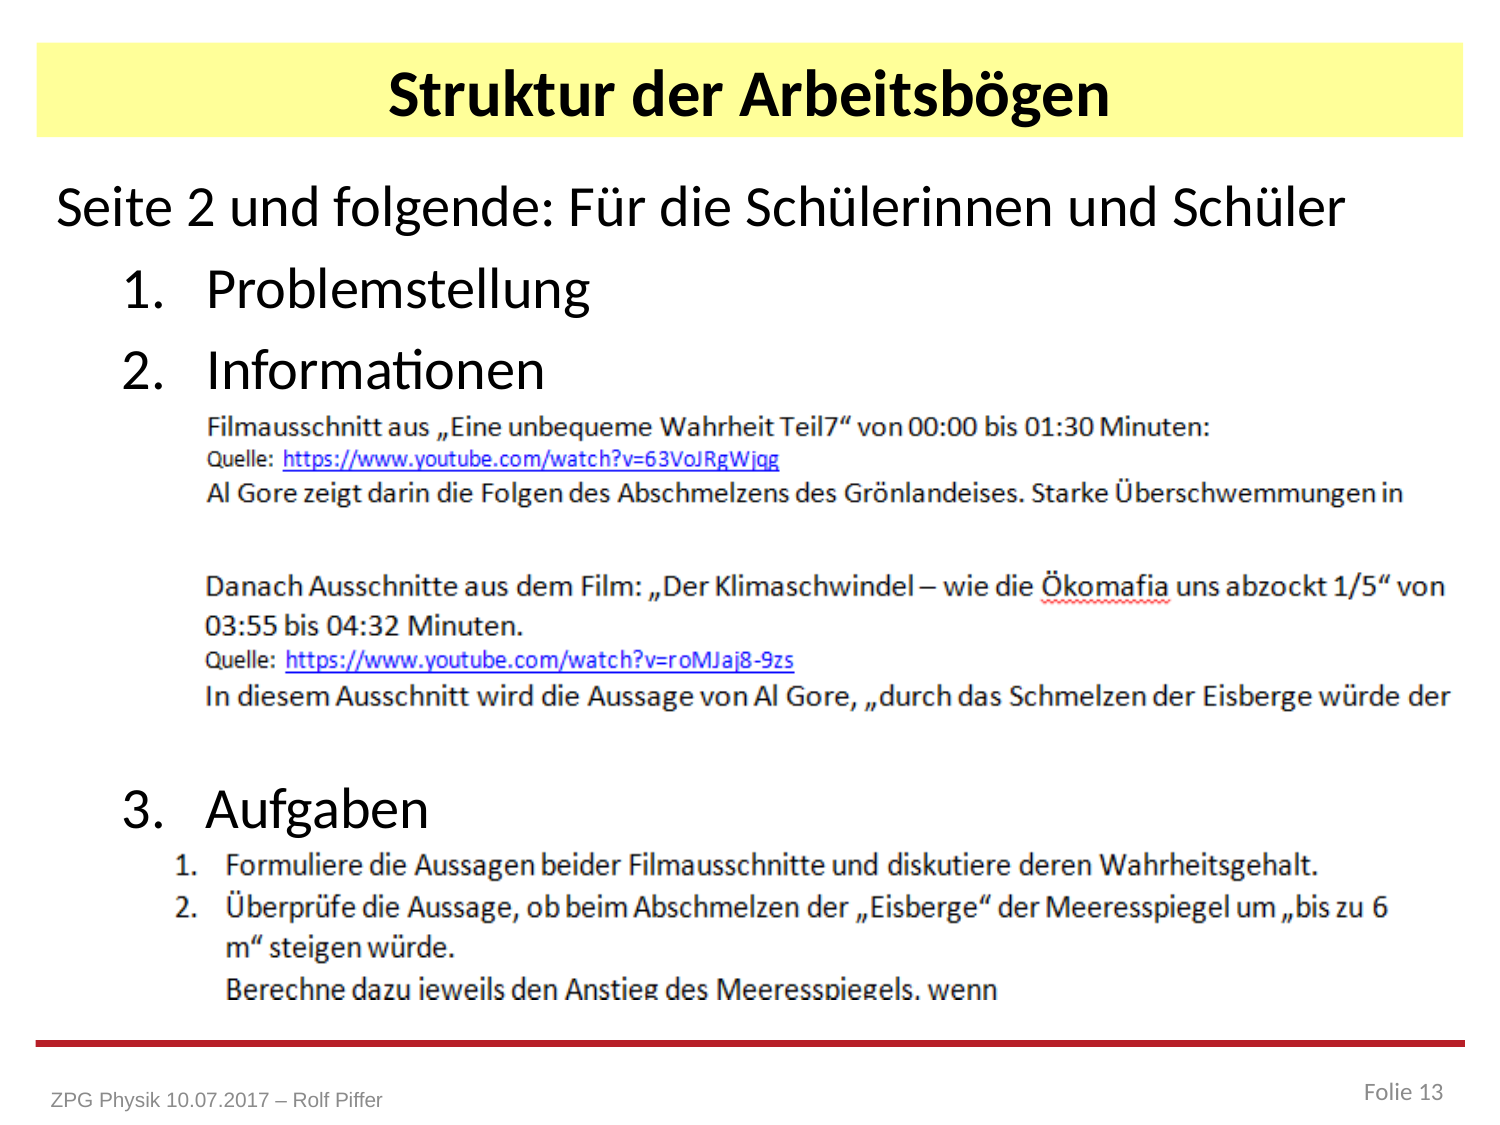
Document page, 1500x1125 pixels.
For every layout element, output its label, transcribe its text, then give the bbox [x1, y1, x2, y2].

title Struktur der Arbeitsbögen [41, 42, 1459, 149]
footer ZPG Physik 10.07.2017 – Rolf Piffer [35, 1069, 768, 1125]
slide_number Folie 13 [1108, 1060, 1459, 1121]
picture [159, 845, 1391, 1000]
list Seite 2 und folgende: Für die Schülerinnen und Schüler Problemstellung Informationen [41, 160, 1459, 728]
picture [181, 562, 1467, 717]
text_box Aufgaben [41, 763, 1459, 858]
picture [185, 404, 1417, 512]
